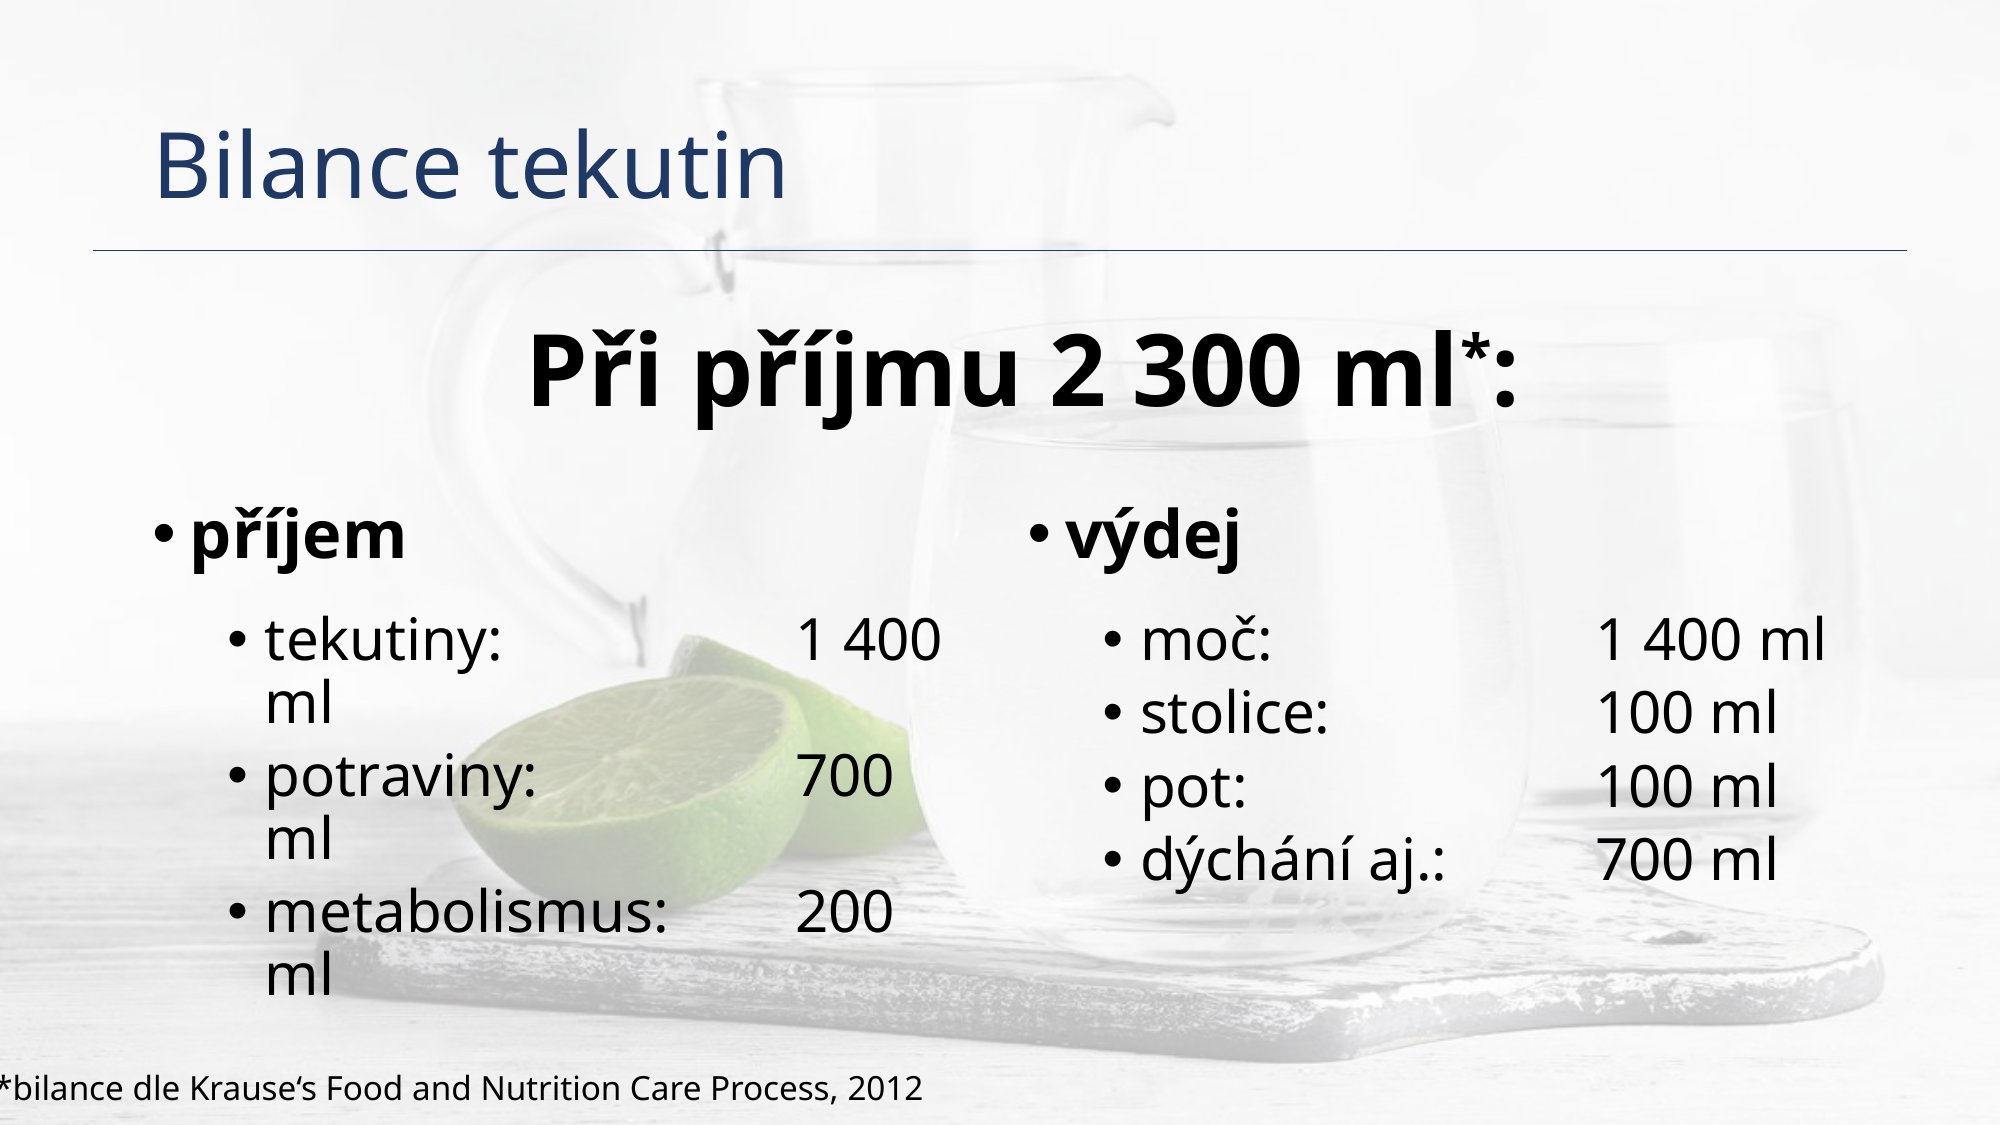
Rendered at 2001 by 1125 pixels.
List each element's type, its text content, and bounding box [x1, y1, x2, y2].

title Bilance tekutin [137, 59, 1863, 278]
list příjem tekutiny: 1 400 ml potraviny: 700 ml metabolismus: 200 ml [137, 299, 988, 1014]
text_box Při příjmu 2 300 ml*: [511, 299, 1535, 435]
text_box *bilance dle Krause‘s Food and Nutrition Care Process, 2012 [0, 1059, 940, 1114]
list výdej moč: 1 400 ml stolice: 100 ml pot: 100 ml dýchání aj.: 700 ml [1012, 299, 1863, 1014]
